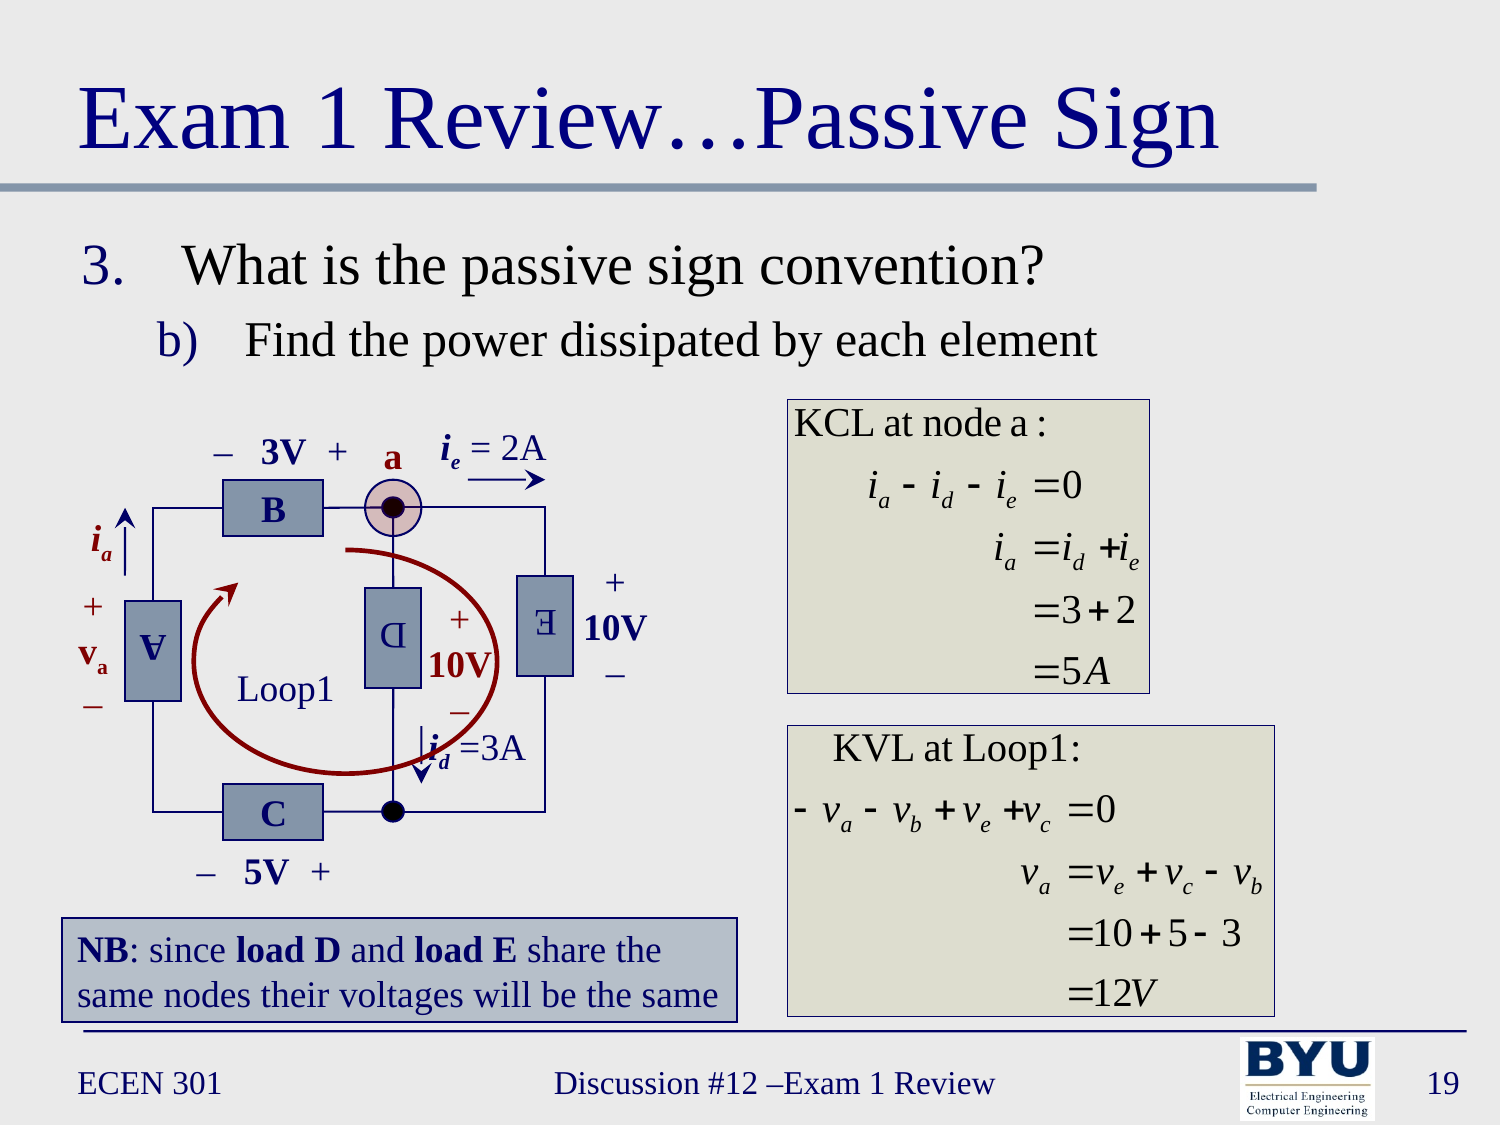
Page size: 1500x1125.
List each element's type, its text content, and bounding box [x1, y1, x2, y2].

list What is the passive sign convention? Find the power dissipated by each element [66, 218, 1438, 451]
picture [1240, 1113, 1375, 1121]
slide_number ECEN 301 [62, 1049, 388, 1113]
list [787, 724, 1276, 1017]
slide_number 19 [1162, 1049, 1476, 1113]
title Exam 1 Review…Passive Sign [62, 24, 1438, 176]
text_box NB: since load D and load E share the same nodes their voltages will be the same [62, 917, 738, 1023]
text_box + va – [63, 574, 69, 731]
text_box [74, 415, 663, 901]
picture [1240, 1037, 1375, 1049]
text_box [787, 399, 1151, 695]
footer Discussion #12 –Exam 1 Review [487, 1049, 1063, 1113]
